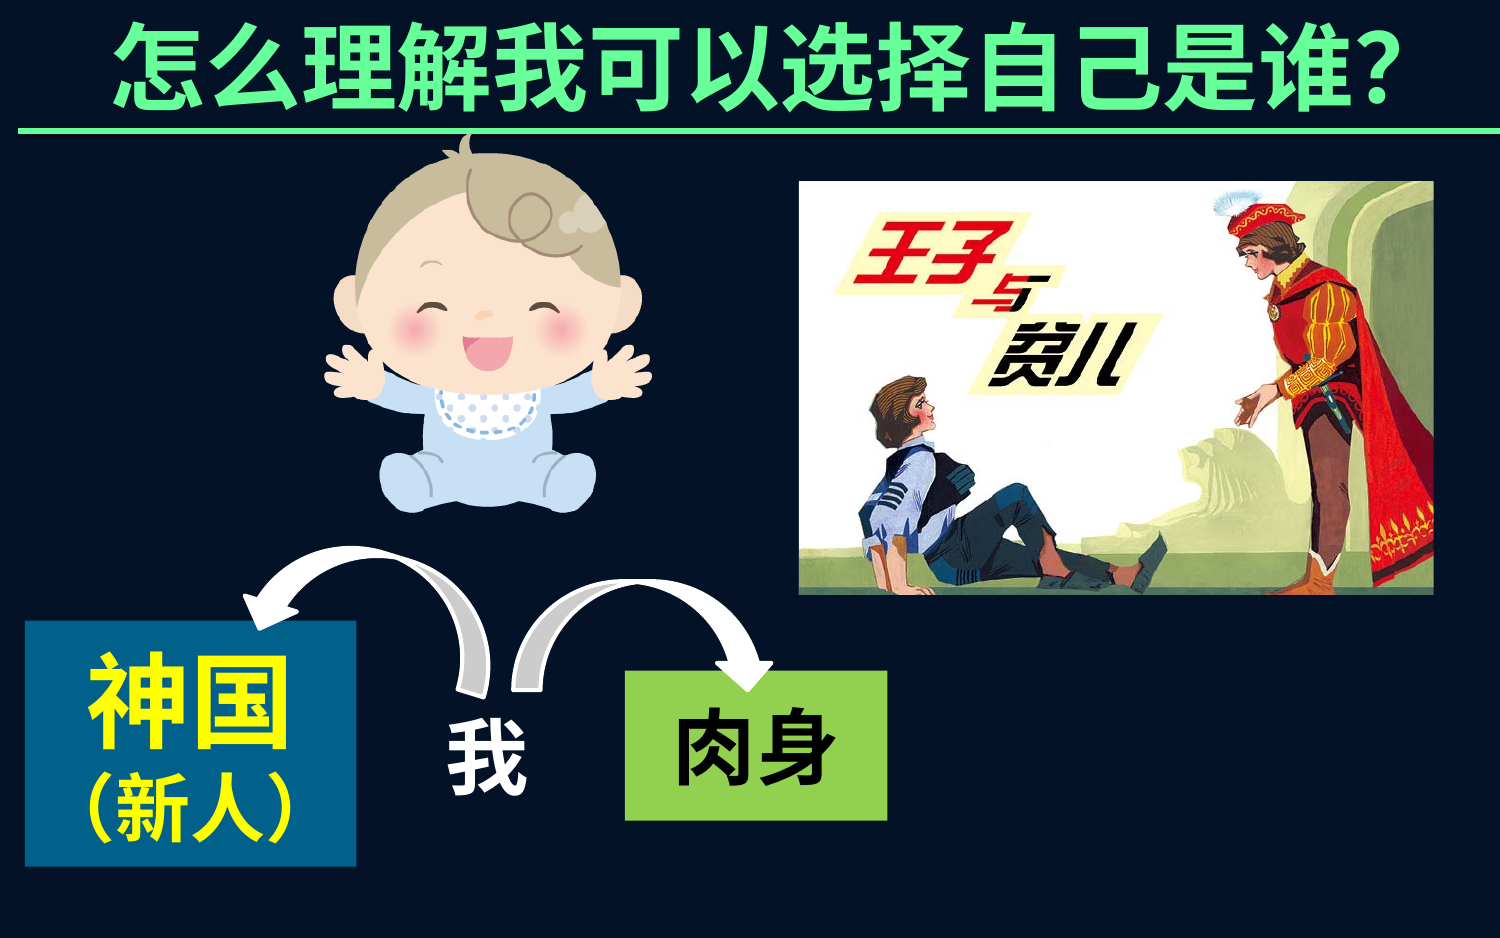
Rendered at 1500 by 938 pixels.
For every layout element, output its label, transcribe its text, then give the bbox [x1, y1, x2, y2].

text_box 怎么理解我可以选择自己是谁？ [94, 0, 1466, 130]
picture [798, 180, 1434, 595]
text_box 我 [431, 697, 545, 813]
text_box 神国 （新人） [23, 619, 358, 869]
text_box [242, 547, 491, 700]
picture [297, 108, 678, 540]
text_box [511, 579, 774, 693]
text_box 肉身 [623, 669, 890, 823]
